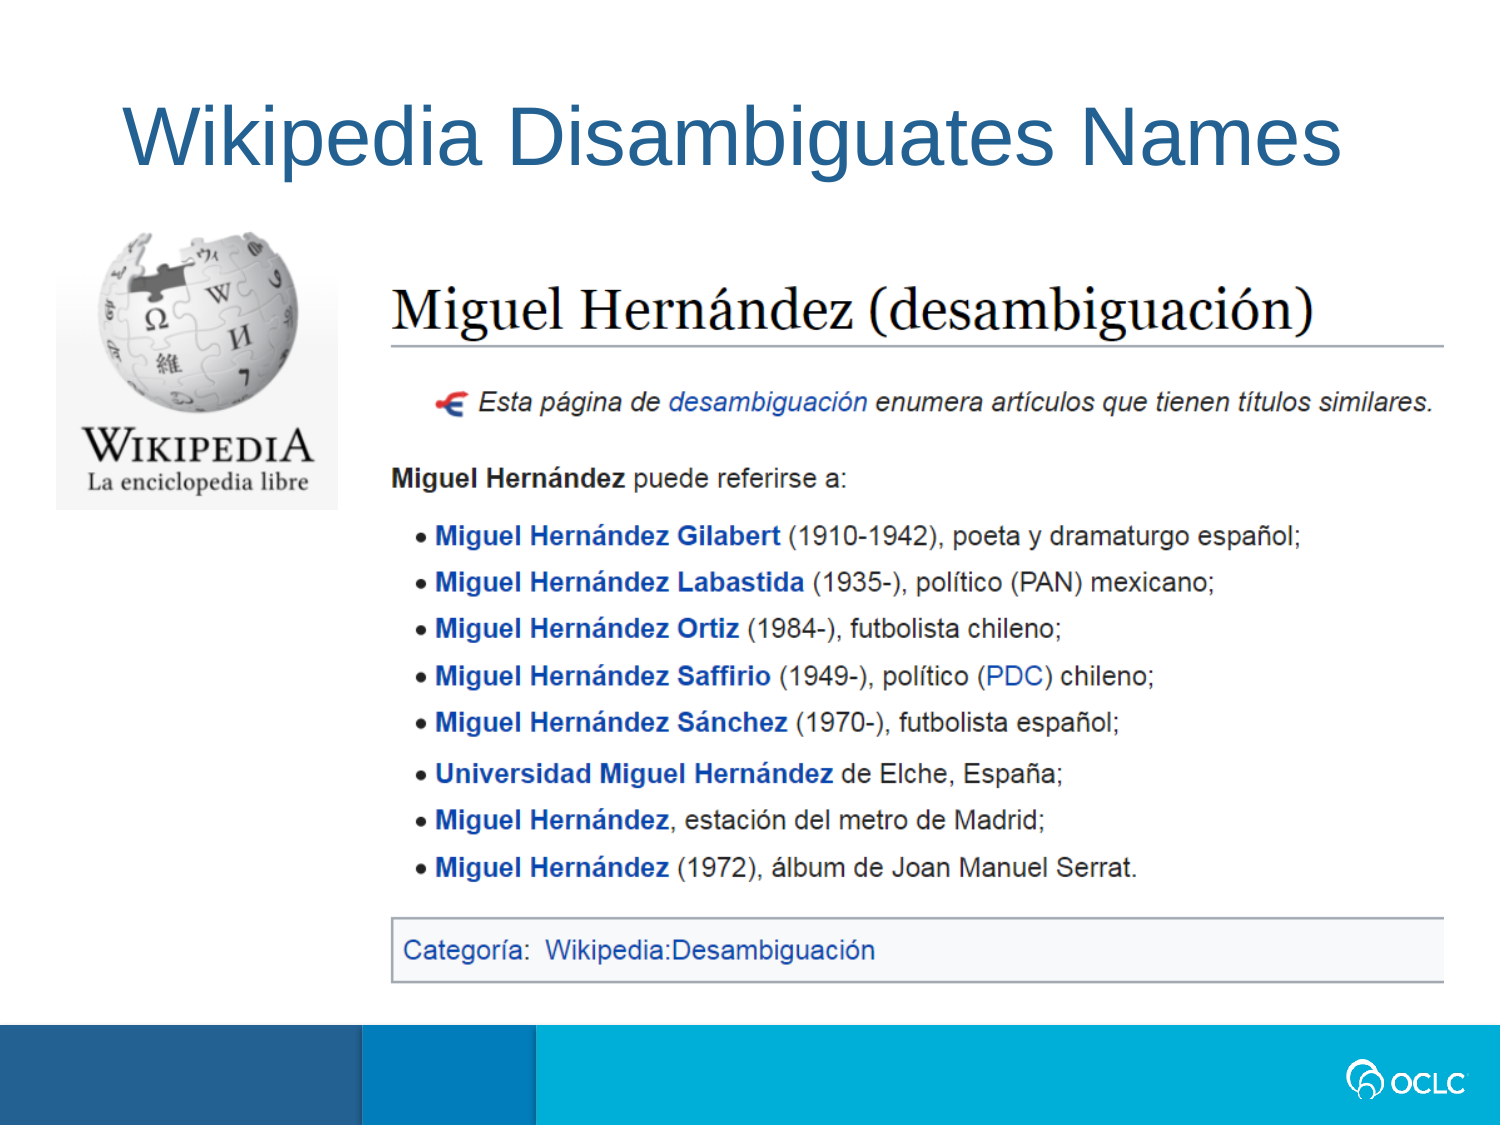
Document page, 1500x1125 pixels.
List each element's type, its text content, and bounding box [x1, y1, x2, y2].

text_box Wikipedia Disambiguates Names [107, 75, 1359, 190]
picture [56, 195, 339, 511]
picture [351, 275, 1444, 1016]
